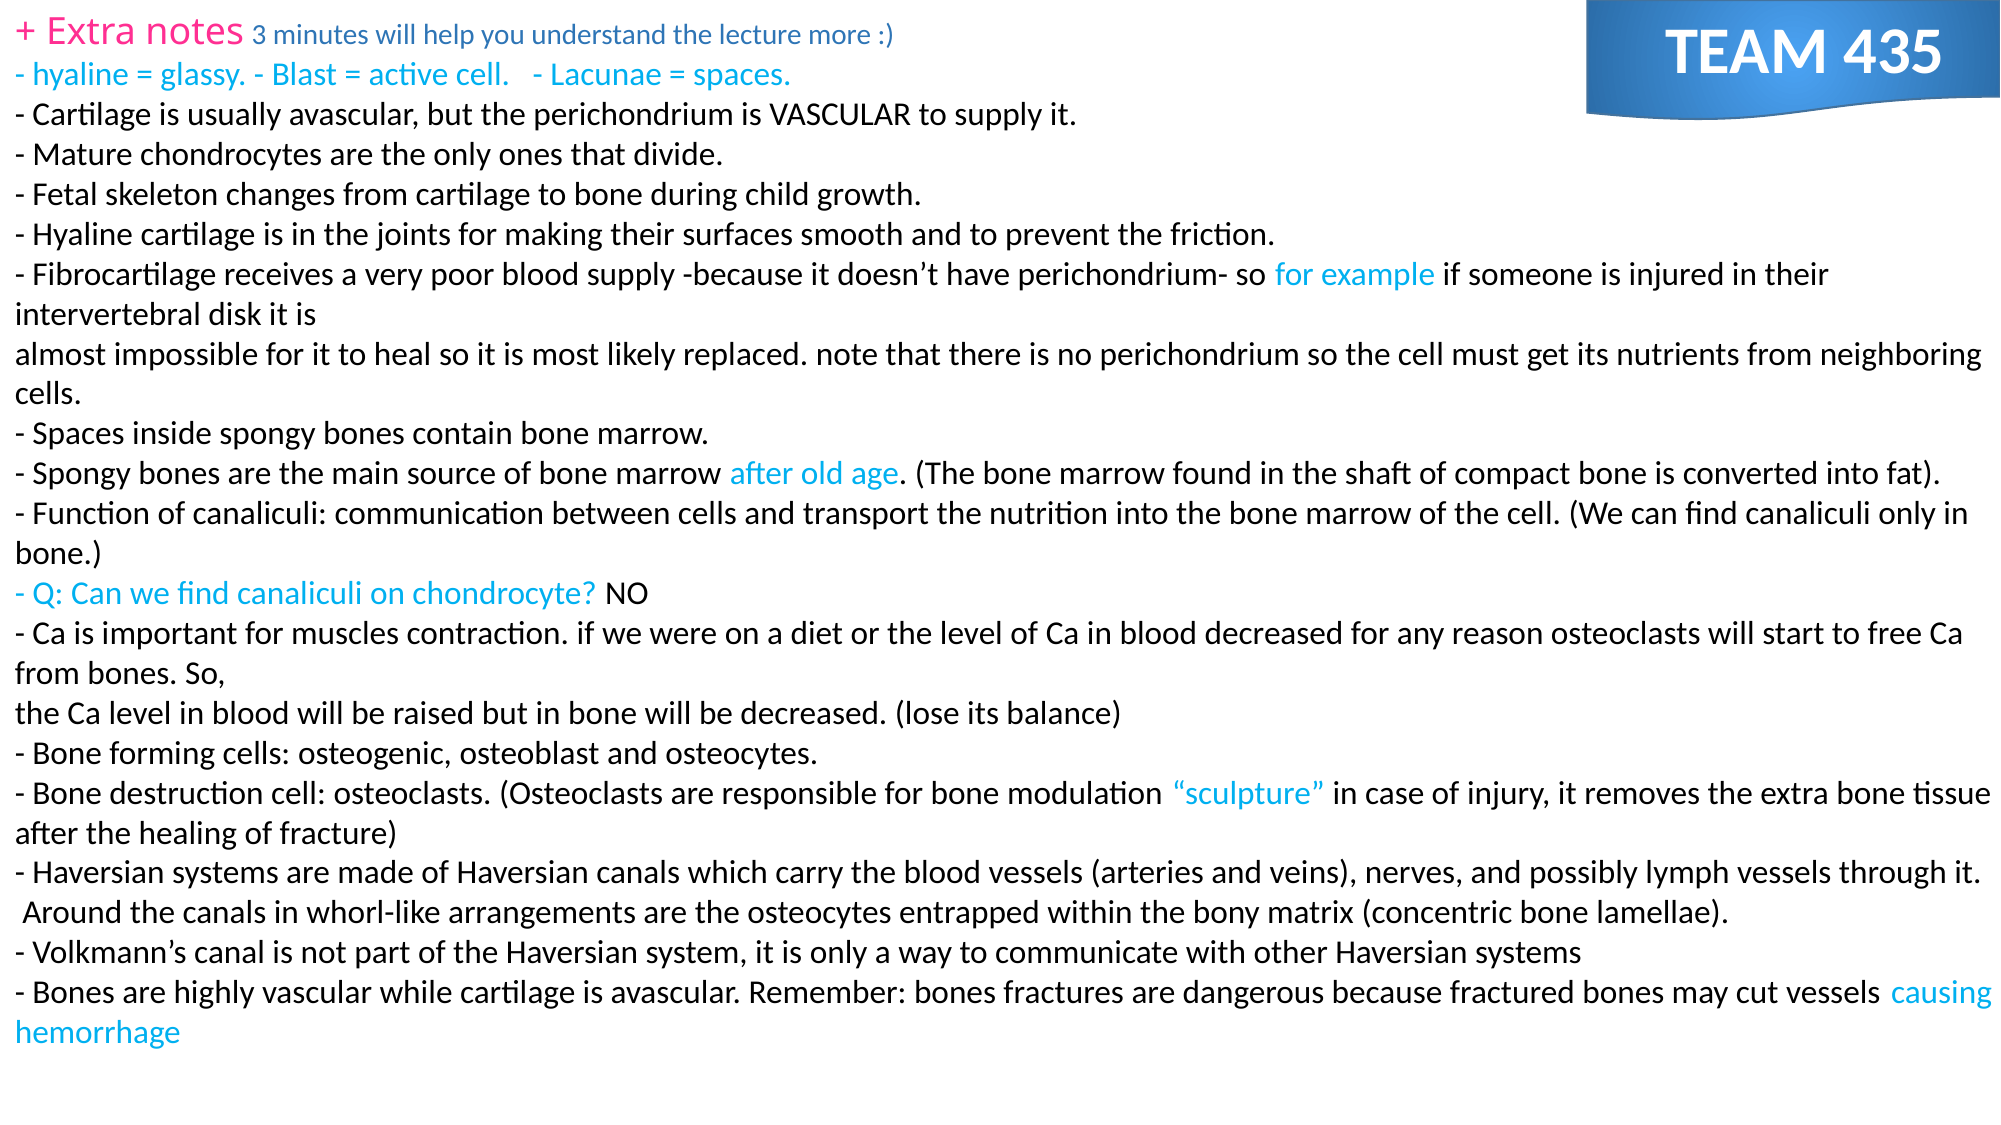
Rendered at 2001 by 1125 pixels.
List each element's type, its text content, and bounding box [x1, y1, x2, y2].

text_box [1586, 0, 2000, 121]
text_box + Extra notes 3 minutes will help you understand the lecture more :) - hyaline = glassy. - Blast = active cell. - Lacunae = spaces. - Cartilage is usually avascular, but the perichondrium is VASCULAR to supply it. - Mature chondrocytes are the only ones that divide. - Fetal skeleton changes from cartilage to bone during child growth. - Hyaline cartilage is in the joints for making their surfaces smooth and to prevent the friction. - Fibrocartilage receives a very poor blood supply -because it doesn’t have perichondrium- so for example if someone is injured in their intervertebral disk it is almost impossible for it to heal so it is most likely replaced. note that there is no perichondrium so the cell must get its nutrients from neighboring cells. - Spaces inside spongy bones contain bone marrow. - Spongy bones are the main source of bone marrow after old age. (The bone marrow found in the shaft of compact bone is converted into fat). - Function of canaliculi: communication between cells and transport the nutrition into the bone marrow of the cell. (We can find canaliculi only in bone.) - Q: Can we find canaliculi on chondrocyte? NO - Ca is important for muscles contraction. if we were on a diet or the level of Ca in blood decreased for any reason osteoclasts will start to free Ca from bones. So, the Ca level in blood will be raised but in bone will be decreased. (lose its balance) - Bone forming cells: osteogenic, osteoblast and osteocytes. - Bone destruction cell: osteoclasts. (Osteoclasts are responsible for bone modulation “sculpture” in case of injury, it removes the extra bone tissue after the healing of fracture) - Haversian systems are made of Haversian canals which carry the blood vessels (arteries and veins), nerves, and possibly lymph vessels through it. Around the canals in whorl-like arrangements are the osteocytes entrapped within the bony matrix (concentric bone lamellae). - Volkmann’s canal is not part of the Haversian system, it is only a way to communicate with other Haversian systems - Bones are highly vascular while cartilage is avascular. Remember: bones fractures are dangerous because fractured bones may cut vessels causing hemorrhage [0, 0, 2000, 1058]
text_box TEAM 435 [1587, 0, 2000, 95]
